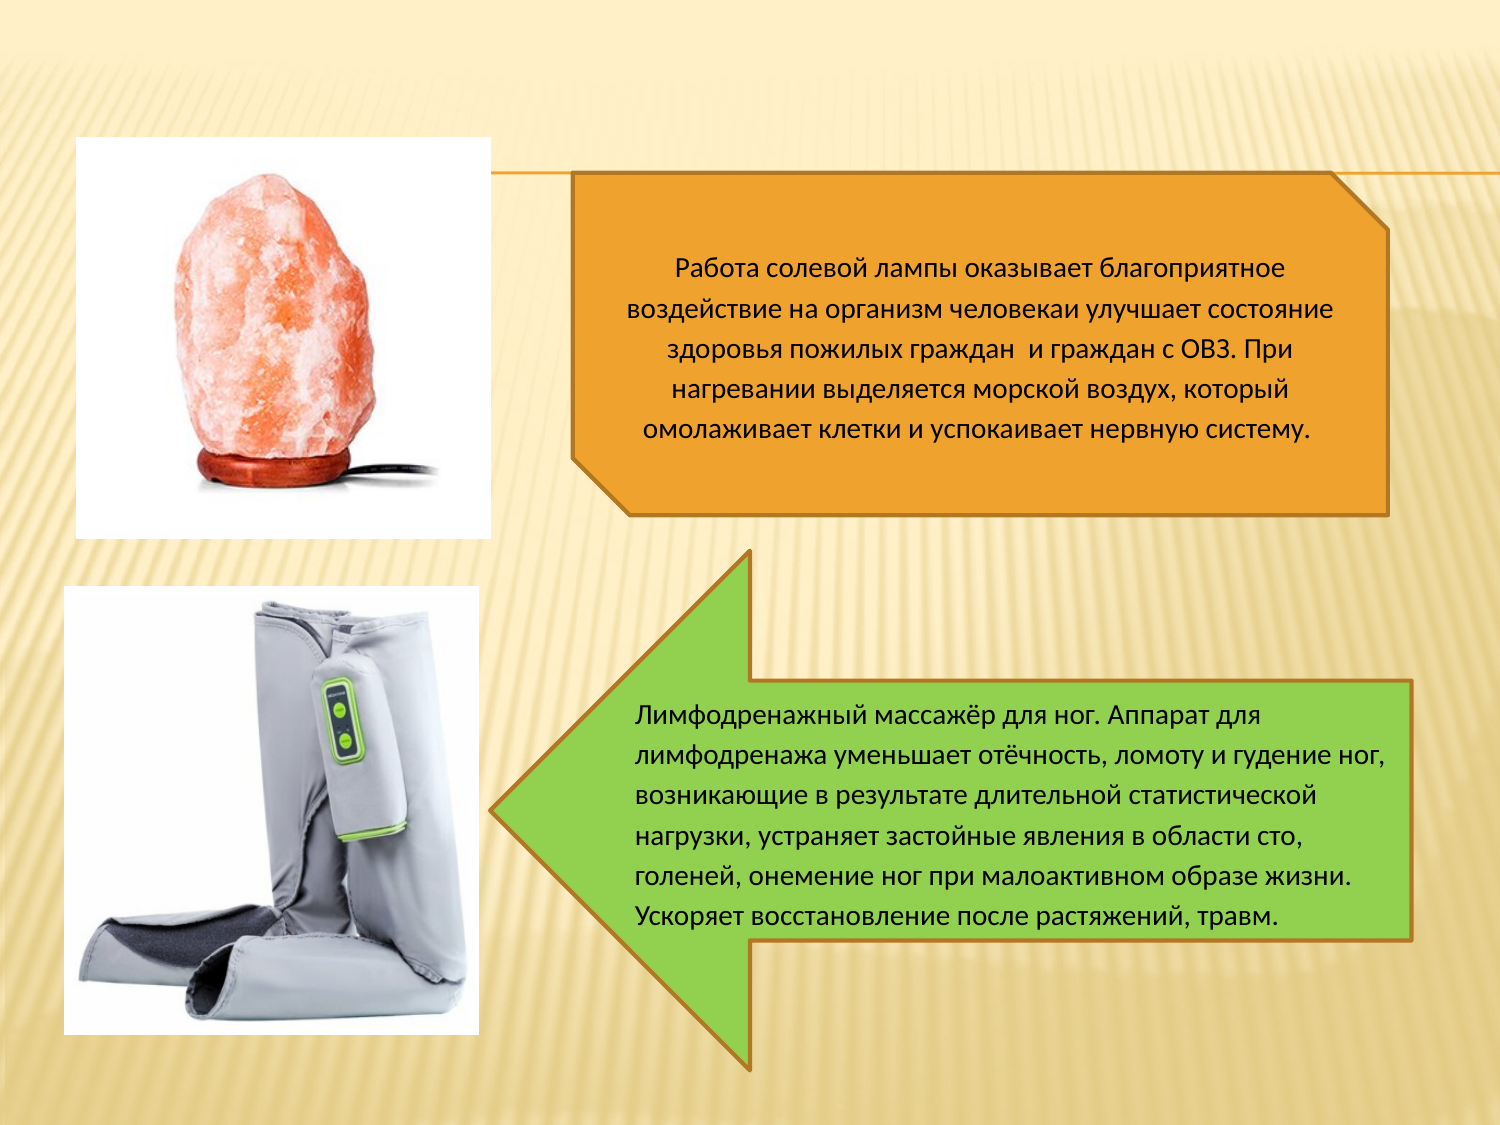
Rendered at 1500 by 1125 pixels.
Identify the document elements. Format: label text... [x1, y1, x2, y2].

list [76, 136, 491, 540]
picture [64, 585, 479, 1036]
text_box Лимфодренажный массажёр для ног. Аппарат для лимфодренажа уменьшает отёчность, ломоту и гудение ног, возникающие в результате длительной статистической нагрузки, устраняет застойные явления в области сто, голеней, онемение ног при малоактивном образе жизни. Ускоряет восстановление после растяжений, травм. [488, 548, 1414, 1073]
text_box Работа солевой лампы оказывает благоприятное воздействие на организм человекаи улучшает состояние здоровья пожилых граждан и граждан с ОВЗ. При нагревании выделяется морской воздух, который омолаживает клетки и успокаивает нервную систему. [570, 170, 1390, 518]
